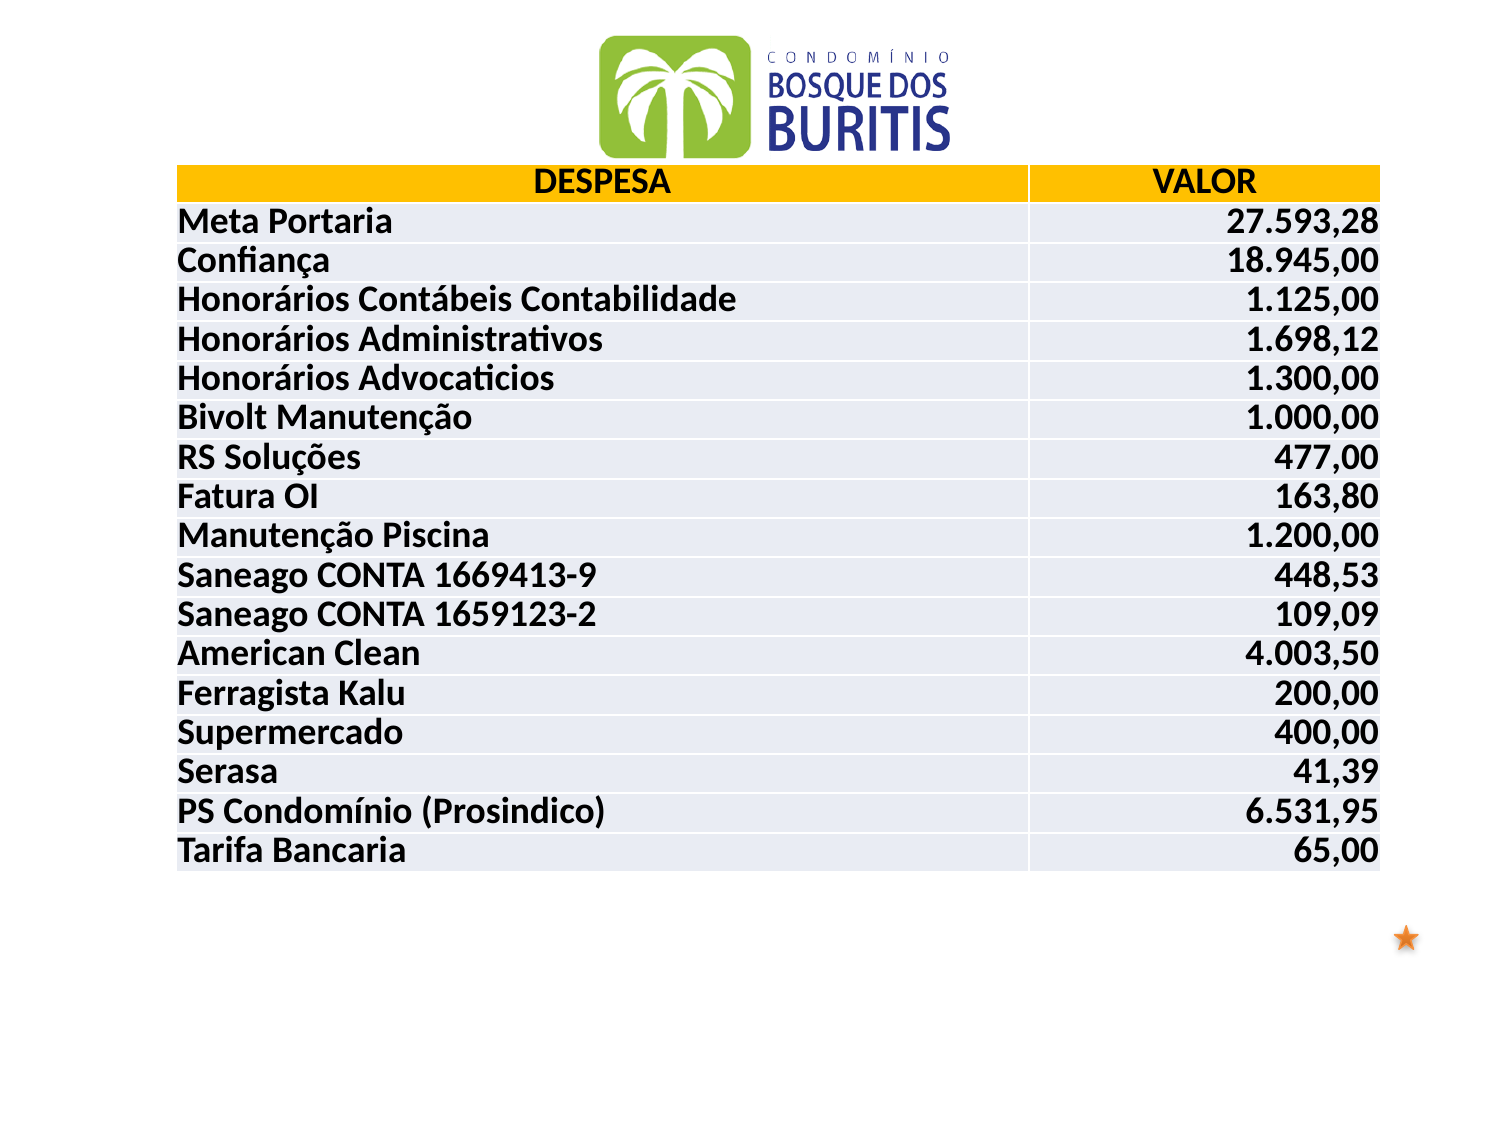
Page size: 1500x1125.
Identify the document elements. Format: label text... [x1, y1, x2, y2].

table_cell PS Condomínio (Prosindico) [177, 794, 1028, 832]
table_cell Confiança [177, 244, 1028, 281]
table_cell Bivolt Manutenção [177, 401, 1028, 438]
table_cell American Clean [177, 637, 1028, 674]
table_cell Fatura OI [177, 480, 1028, 517]
table_cell Honorários Administrativos [177, 322, 1028, 360]
table_cell Supermercado [177, 716, 1028, 753]
picture [597, 34, 950, 159]
table_cell 477,00 [1030, 440, 1380, 478]
table_cell 65,00 [1030, 834, 1380, 871]
table_cell Tarifa Bancaria [177, 834, 1028, 871]
table_cell 109,09 [1030, 598, 1380, 635]
table_cell 6.531,95 [1030, 794, 1380, 832]
table_cell Serasa [177, 755, 1028, 792]
table_cell 1.698,12 [1030, 322, 1380, 360]
table_cell 4.003,50 [1030, 637, 1380, 674]
table_cell 200,00 [1030, 676, 1380, 714]
table_cell 163,80 [1030, 480, 1380, 517]
table_cell 1.000,00 [1030, 401, 1380, 438]
table_header VALOR [1030, 165, 1380, 202]
table_cell 1.300,00 [1030, 362, 1380, 399]
table_cell 18.945,00 [1030, 244, 1380, 281]
table_cell Ferragista Kalu [177, 676, 1028, 714]
table_cell Saneago CONTA 1669413-9 [177, 558, 1028, 596]
table_cell Honorários Contábeis Contabilidade [177, 283, 1028, 320]
text_box [1393, 925, 1419, 950]
table_cell Manutenção Piscina [177, 519, 1028, 556]
table_header DESPESA [177, 165, 1028, 202]
table_cell 1.125,00 [1030, 283, 1380, 320]
table_cell Honorários Advocaticios [177, 362, 1028, 399]
table_cell RS Soluções [177, 440, 1028, 478]
table_cell Meta Portaria [177, 204, 1028, 242]
table_cell 1.200,00 [1030, 519, 1380, 556]
table_cell 27.593,28 [1030, 204, 1380, 242]
table_cell Saneago CONTA 1659123-2 [177, 598, 1028, 635]
table_cell 41,39 [1030, 755, 1380, 792]
table_cell 400,00 [1030, 716, 1380, 753]
table_cell 448,53 [1030, 558, 1380, 596]
